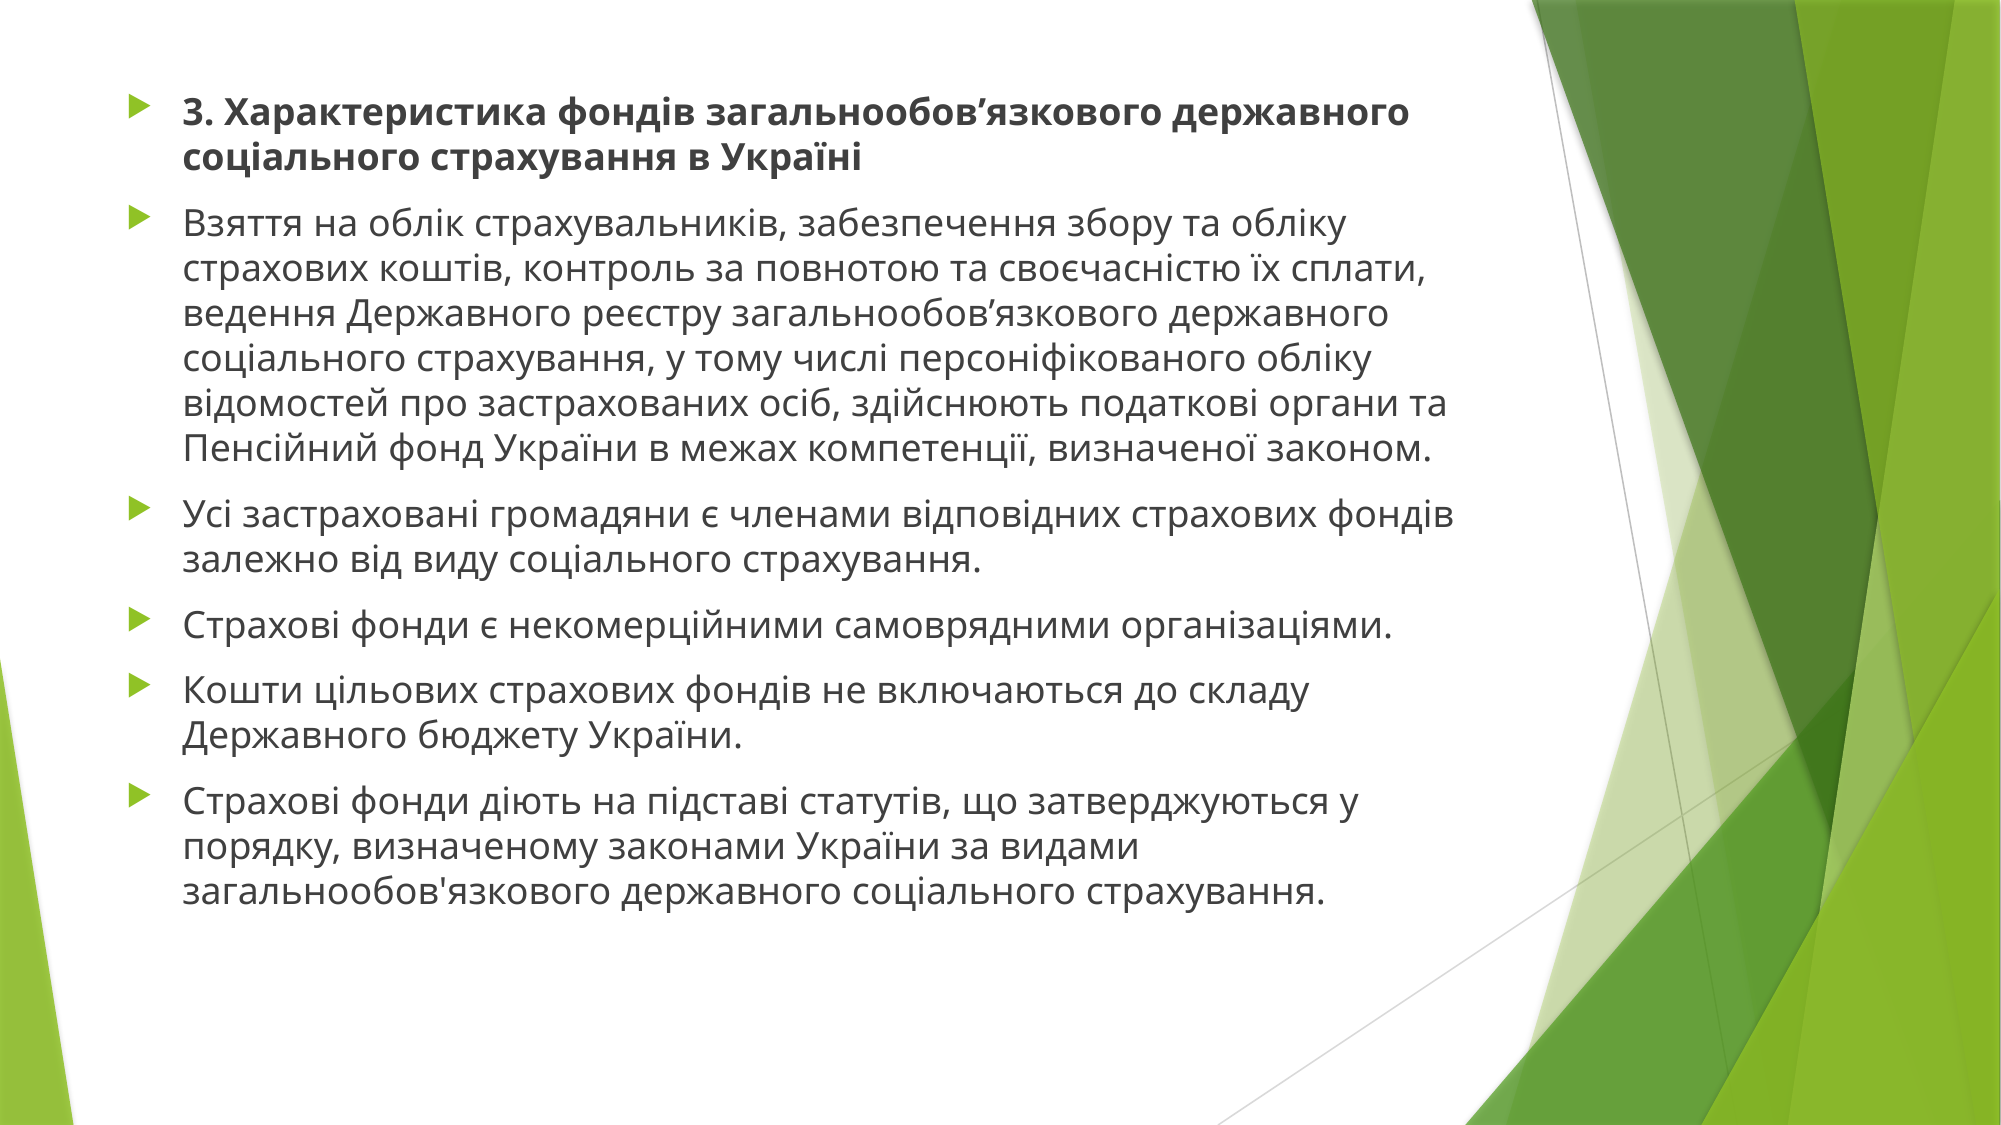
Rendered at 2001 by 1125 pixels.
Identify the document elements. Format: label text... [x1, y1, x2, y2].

list 3. Характеристика фондів загальнообов’язкового державного соціального страхування в Україні Взяття на облік страхувальників, забезпечення збору та обліку страхових коштів, контроль за повнотою та своєчасністю їх сплати, ведення Державного реєстру загальнообов’язкового державного соціального страхування, у тому числі персоніфікованого обліку відомостей про застрахованих осіб, здійснюють податкові органи та Пенсійний фонд України в межах компетенції, визначеної законом. Усі застраховані громадяни є членами відповідних страхових фондів залежно від виду соціального страхування. Страхові фонди є некомерційними самоврядними організаціями. Кошти цільових страхових фондів не включаються до складу Державного бюджету України. Страхові фонди діють на підставі статутів, що затверджуються у порядку, визначеному законами України за видами загальнообов'язкового державного соціального страхування. [111, 80, 1522, 992]
